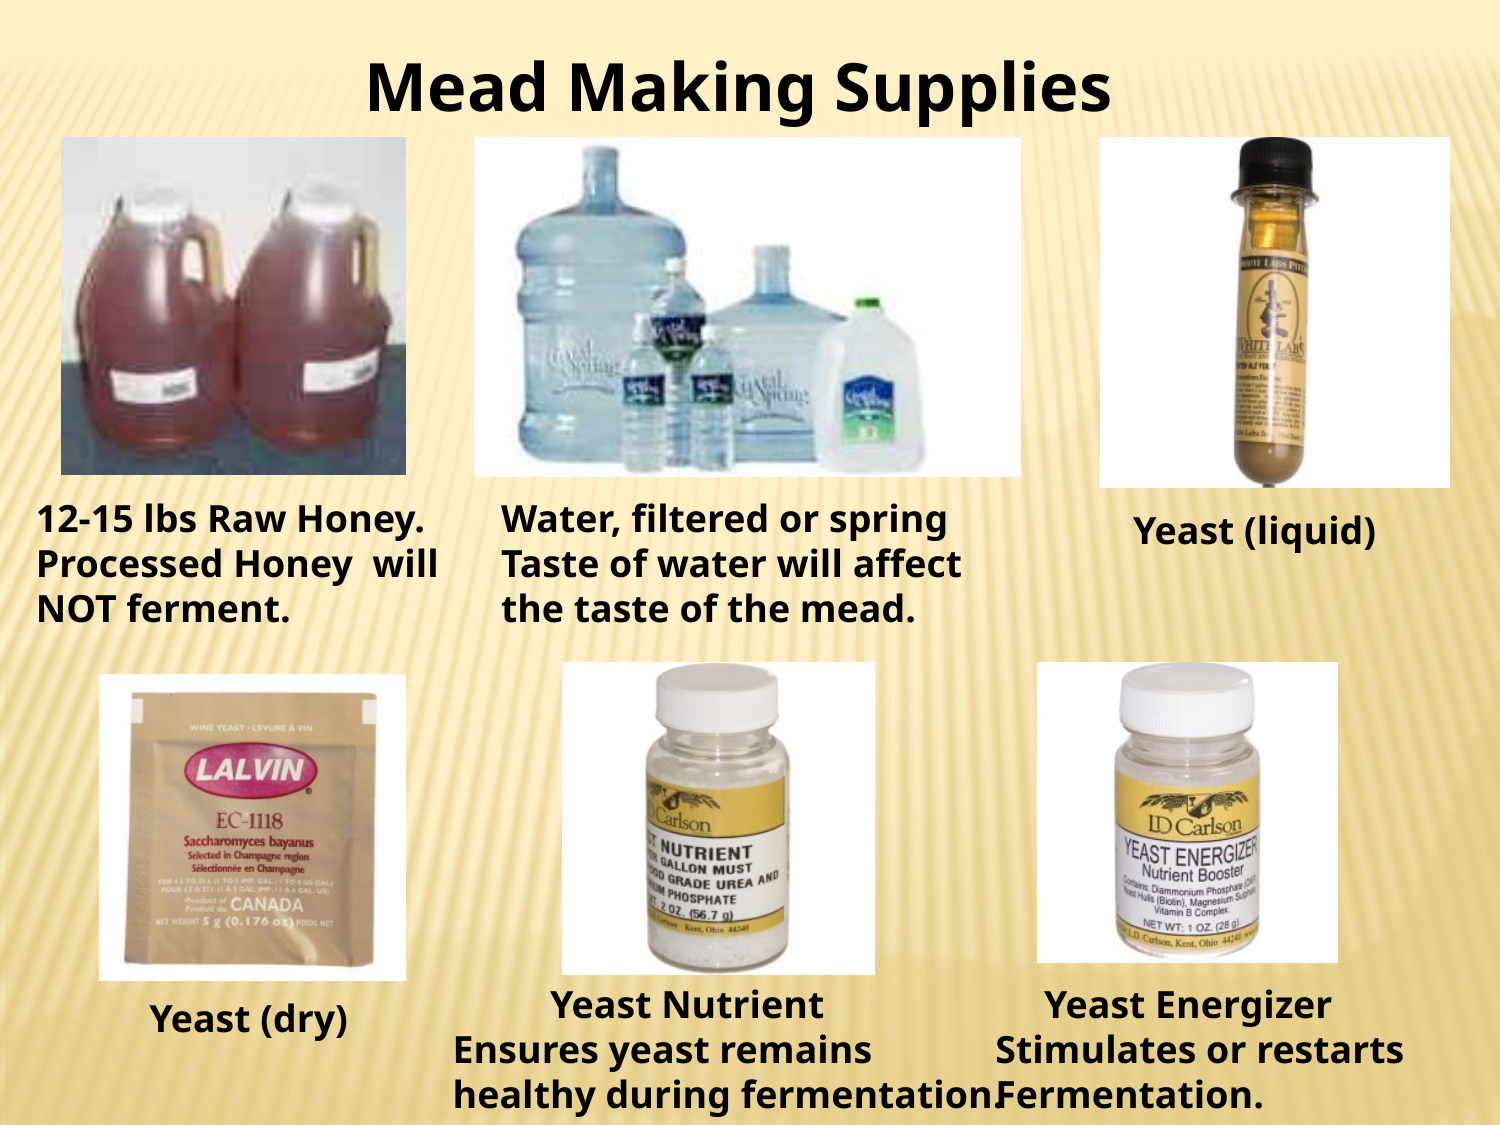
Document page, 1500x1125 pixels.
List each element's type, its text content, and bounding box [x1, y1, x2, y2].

text_box Yeast (dry) [134, 999, 363, 1048]
picture [562, 662, 876, 976]
picture [61, 137, 407, 476]
text_box Yeast Energizer Stimulates or restarts Fermentation. [980, 973, 1430, 1124]
picture [1099, 137, 1451, 488]
picture [99, 674, 406, 981]
picture [474, 137, 1021, 477]
text_box Water, filtered or spring Taste of water will affect the taste of the mead. [486, 494, 978, 638]
picture [1037, 662, 1338, 963]
text_box Mead Making Supplies [349, 37, 1129, 133]
text_box 12-15 lbs Raw Honey. Processed Honey will NOT ferment. [21, 487, 454, 638]
text_box Yeast (liquid) [1118, 506, 1392, 560]
text_box Yeast Nutrient Ensures yeast remains healthy during fermentation. [438, 973, 980, 1124]
